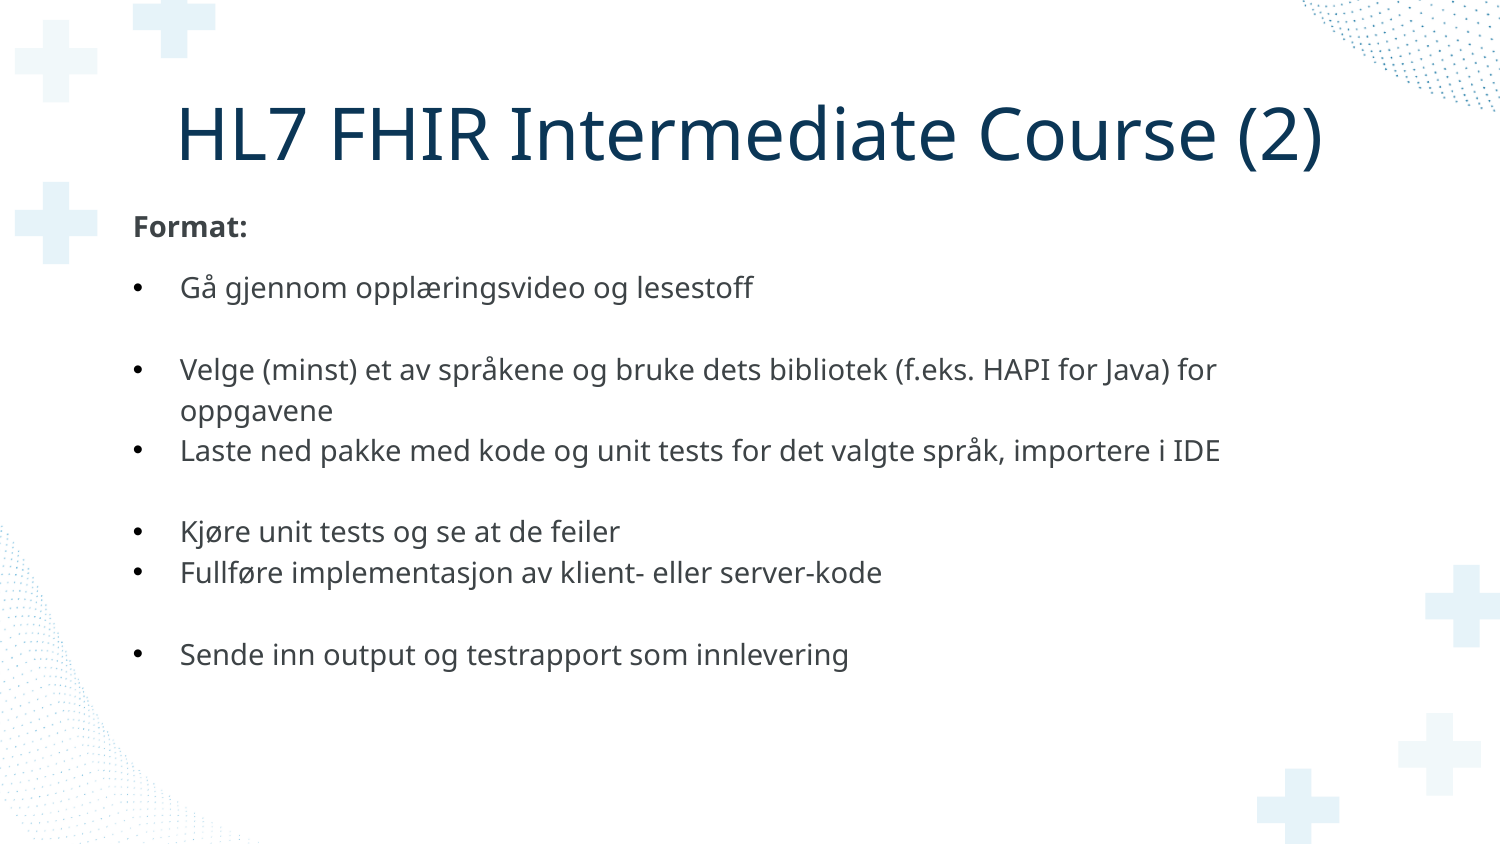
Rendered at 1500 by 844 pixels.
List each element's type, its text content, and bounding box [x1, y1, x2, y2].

title HL7 FHIR Intermediate Course (2) [118, 72, 1382, 167]
picture [1170, 0, 1500, 161]
text_box Format: Gå gjennom opplæringsvideo og lesestoff Velge (minst) et av språkene og bruke dets bibliotek (f.eks. HAPI for Java) for oppgavene Laste ned pakke med kode og unit tests for det valgte språk, importere i IDE Kjøre unit tests og se at de feiler Fullføre implementasjon av klient- eller server-kode Sende inn output og testrapport som innlevering [118, 188, 1382, 684]
picture [0, 478, 395, 844]
